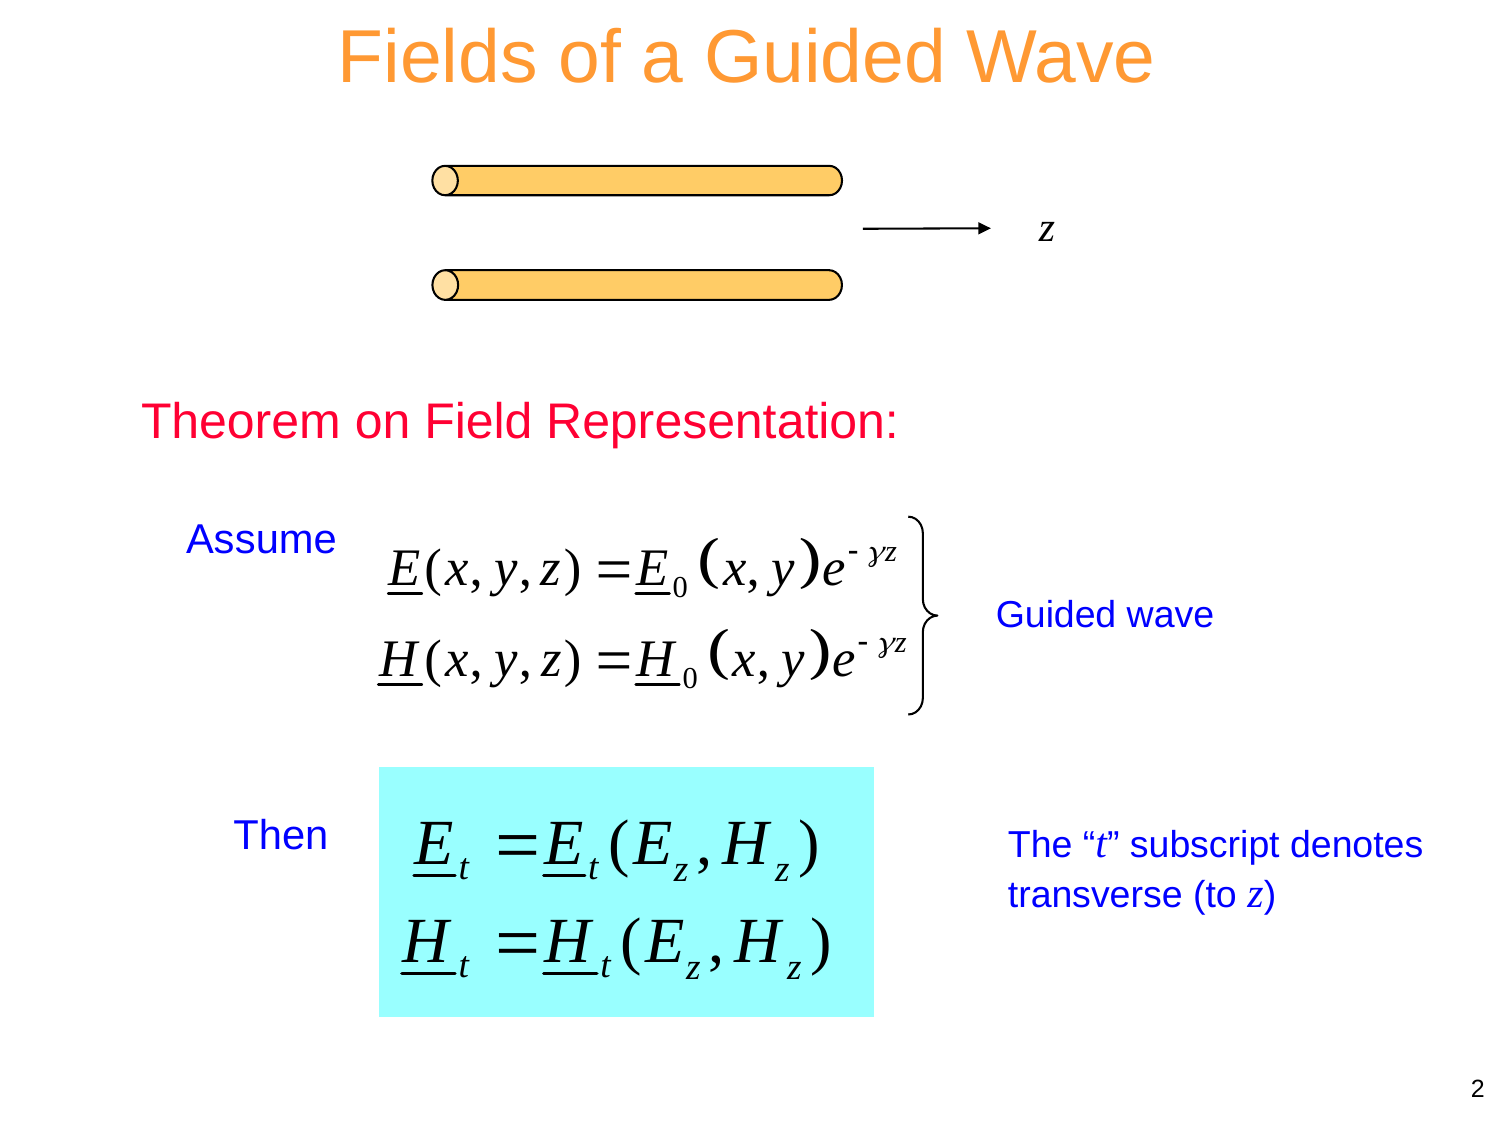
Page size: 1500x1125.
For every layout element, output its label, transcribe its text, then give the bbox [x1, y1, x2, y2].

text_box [432, 165, 1111, 301]
text_box [924, 605, 938, 627]
text_box [908, 516, 923, 531]
text_box [908, 711, 918, 715]
text_box Fields of a Guided Wave [38, 0, 1456, 105]
text_box [377, 765, 876, 1018]
text_box Theorem on Field Representation: [126, 381, 915, 457]
text_box Then [218, 800, 363, 866]
text_box The “t” subscript denotes transverse (to z) [993, 807, 1461, 923]
text_box Assume [171, 504, 380, 569]
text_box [369, 528, 919, 705]
slide_number 2 [1187, 1050, 1500, 1125]
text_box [390, 800, 842, 995]
text_box Guided wave [981, 582, 1230, 643]
